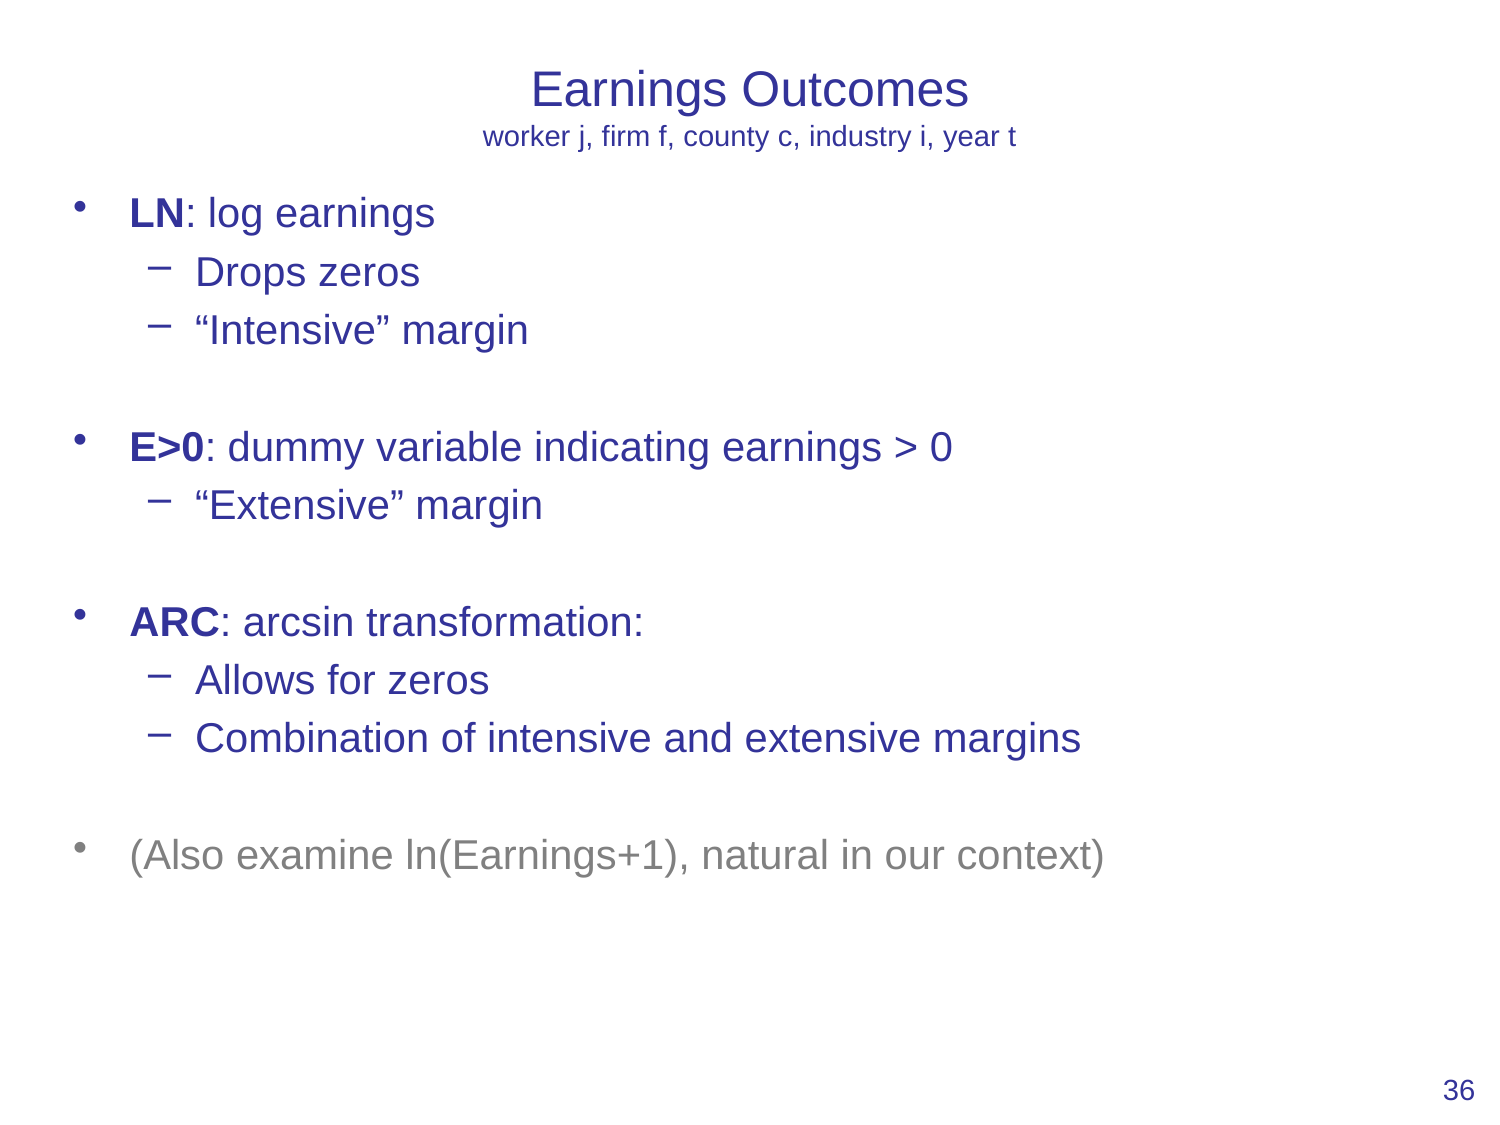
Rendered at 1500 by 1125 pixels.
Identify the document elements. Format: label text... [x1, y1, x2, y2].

title Earnings Outcomes worker j, firm f, county c, industry i, year t [57, 44, 1443, 165]
slide_number 36 [1408, 1028, 1491, 1108]
